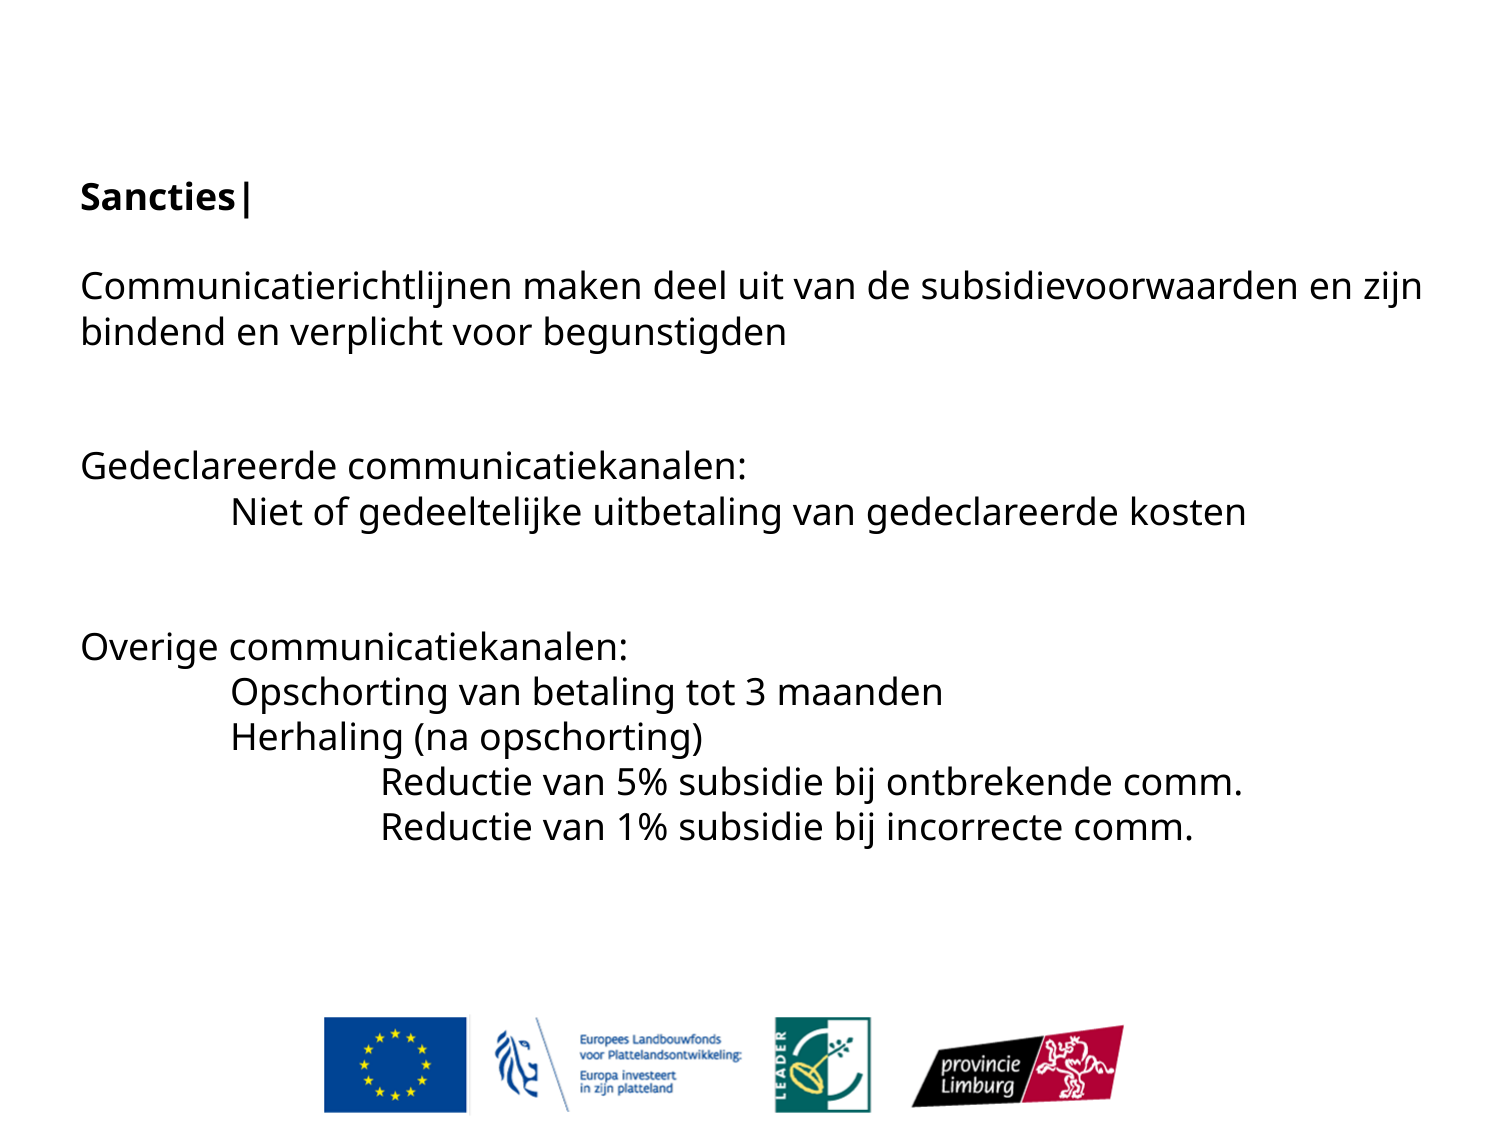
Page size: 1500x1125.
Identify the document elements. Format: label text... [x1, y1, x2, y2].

picture [314, 1007, 1142, 1120]
title Sancties| Communicatierichtlijnen maken deel uit van de subsidievoorwaarden en zijn bindend en verplicht voor begunstigden Gedeclareerde communicatiekanalen: Niet of gedeeltelijke uitbetaling van gedeclareerde kosten Overige communicatiekanalen: Opschorting van betaling tot 3 maanden Herhaling (na opschorting) Reductie van 5% subsidie bij ontbrekende comm. Reductie van 1% subsidie bij incorrecte comm. [64, 87, 1471, 933]
